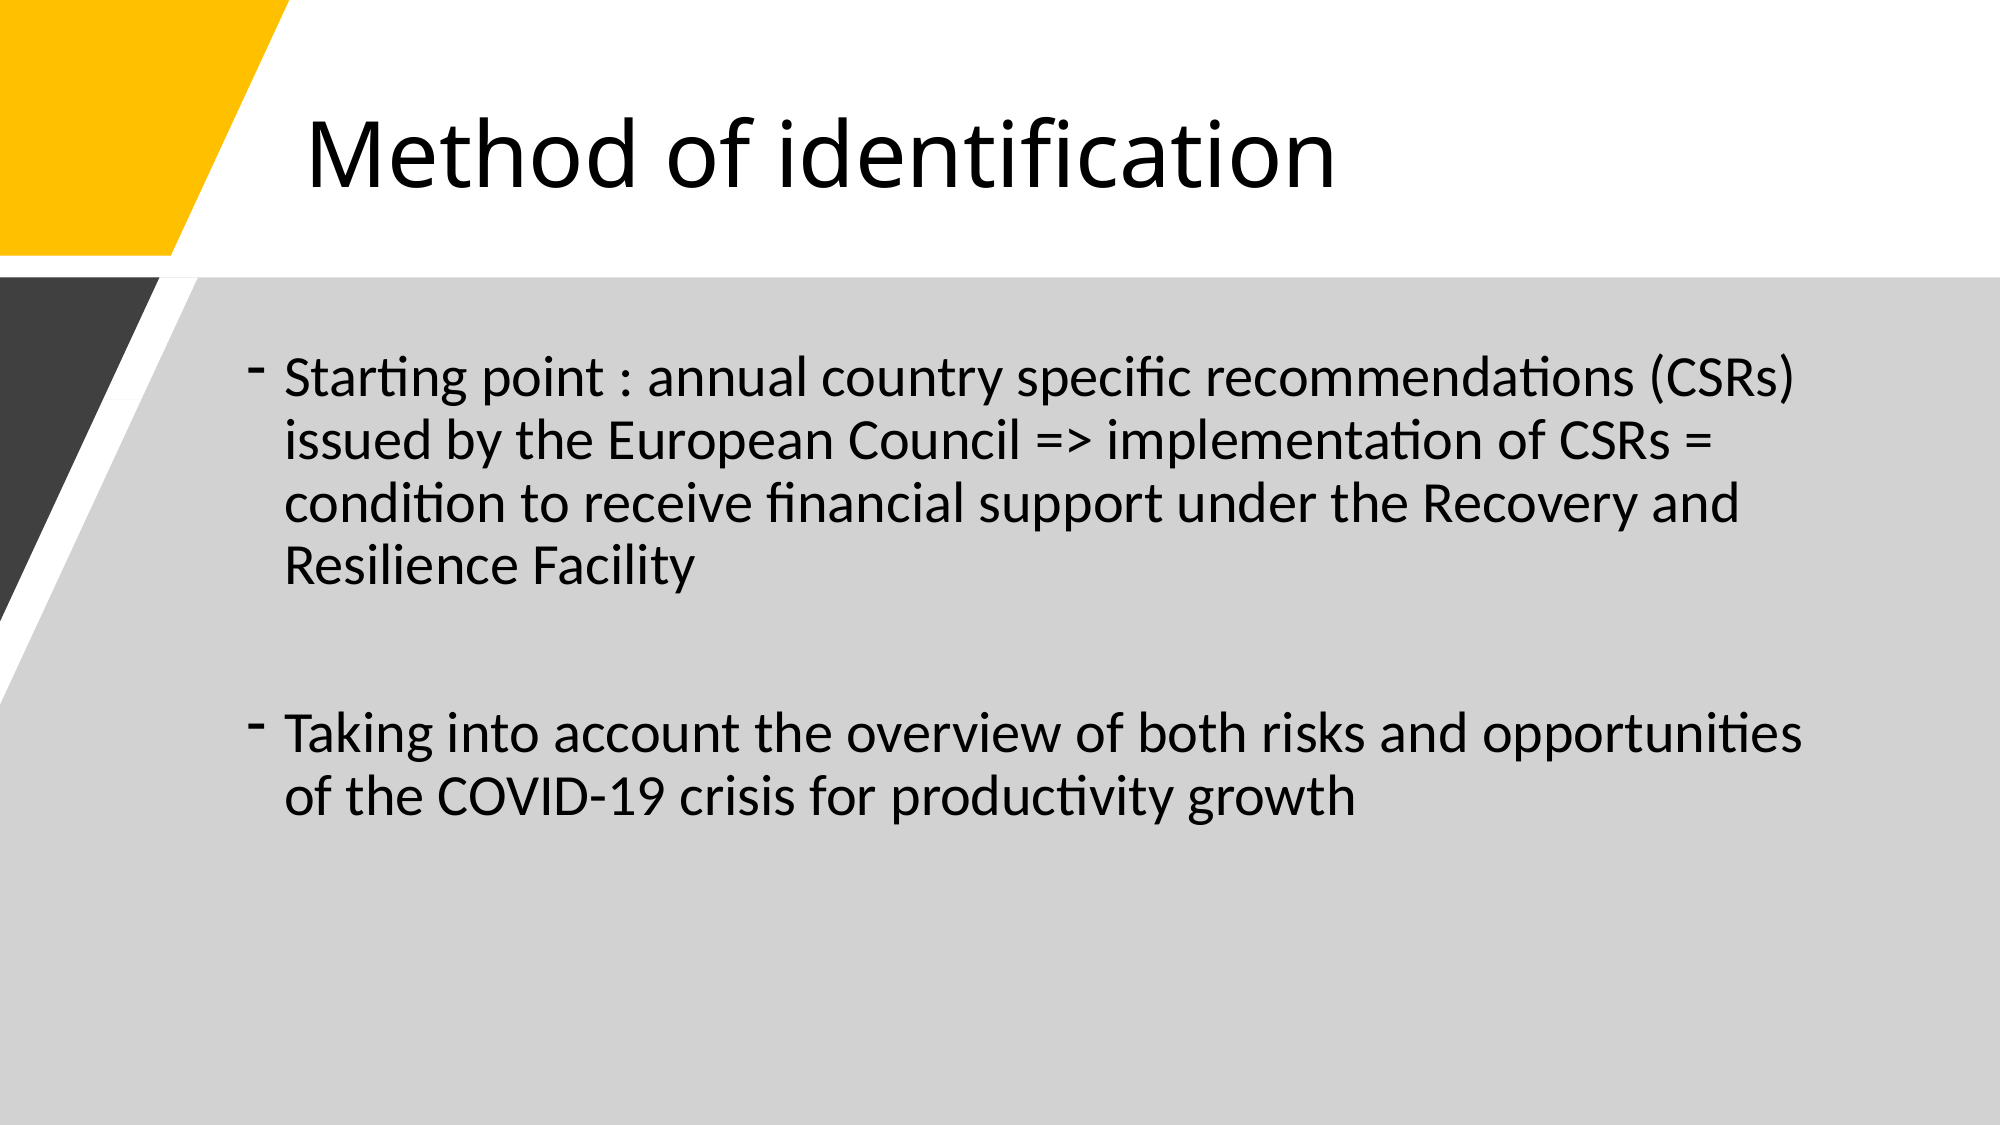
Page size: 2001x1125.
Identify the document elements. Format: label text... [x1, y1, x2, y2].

text_box [0, 276, 2000, 1125]
list Starting point : annual country specific recommendations (CSRs) issued by the European Council => implementation of CSRs = condition to receive financial support under the Recovery and Resilience Facility Taking into account the overview of both risks and opportunities of the COVID-19 crisis for productivity growth [231, 338, 1879, 1065]
text_box [0, 276, 162, 622]
title Method of identification [289, 60, 1826, 256]
text_box [0, 0, 291, 257]
